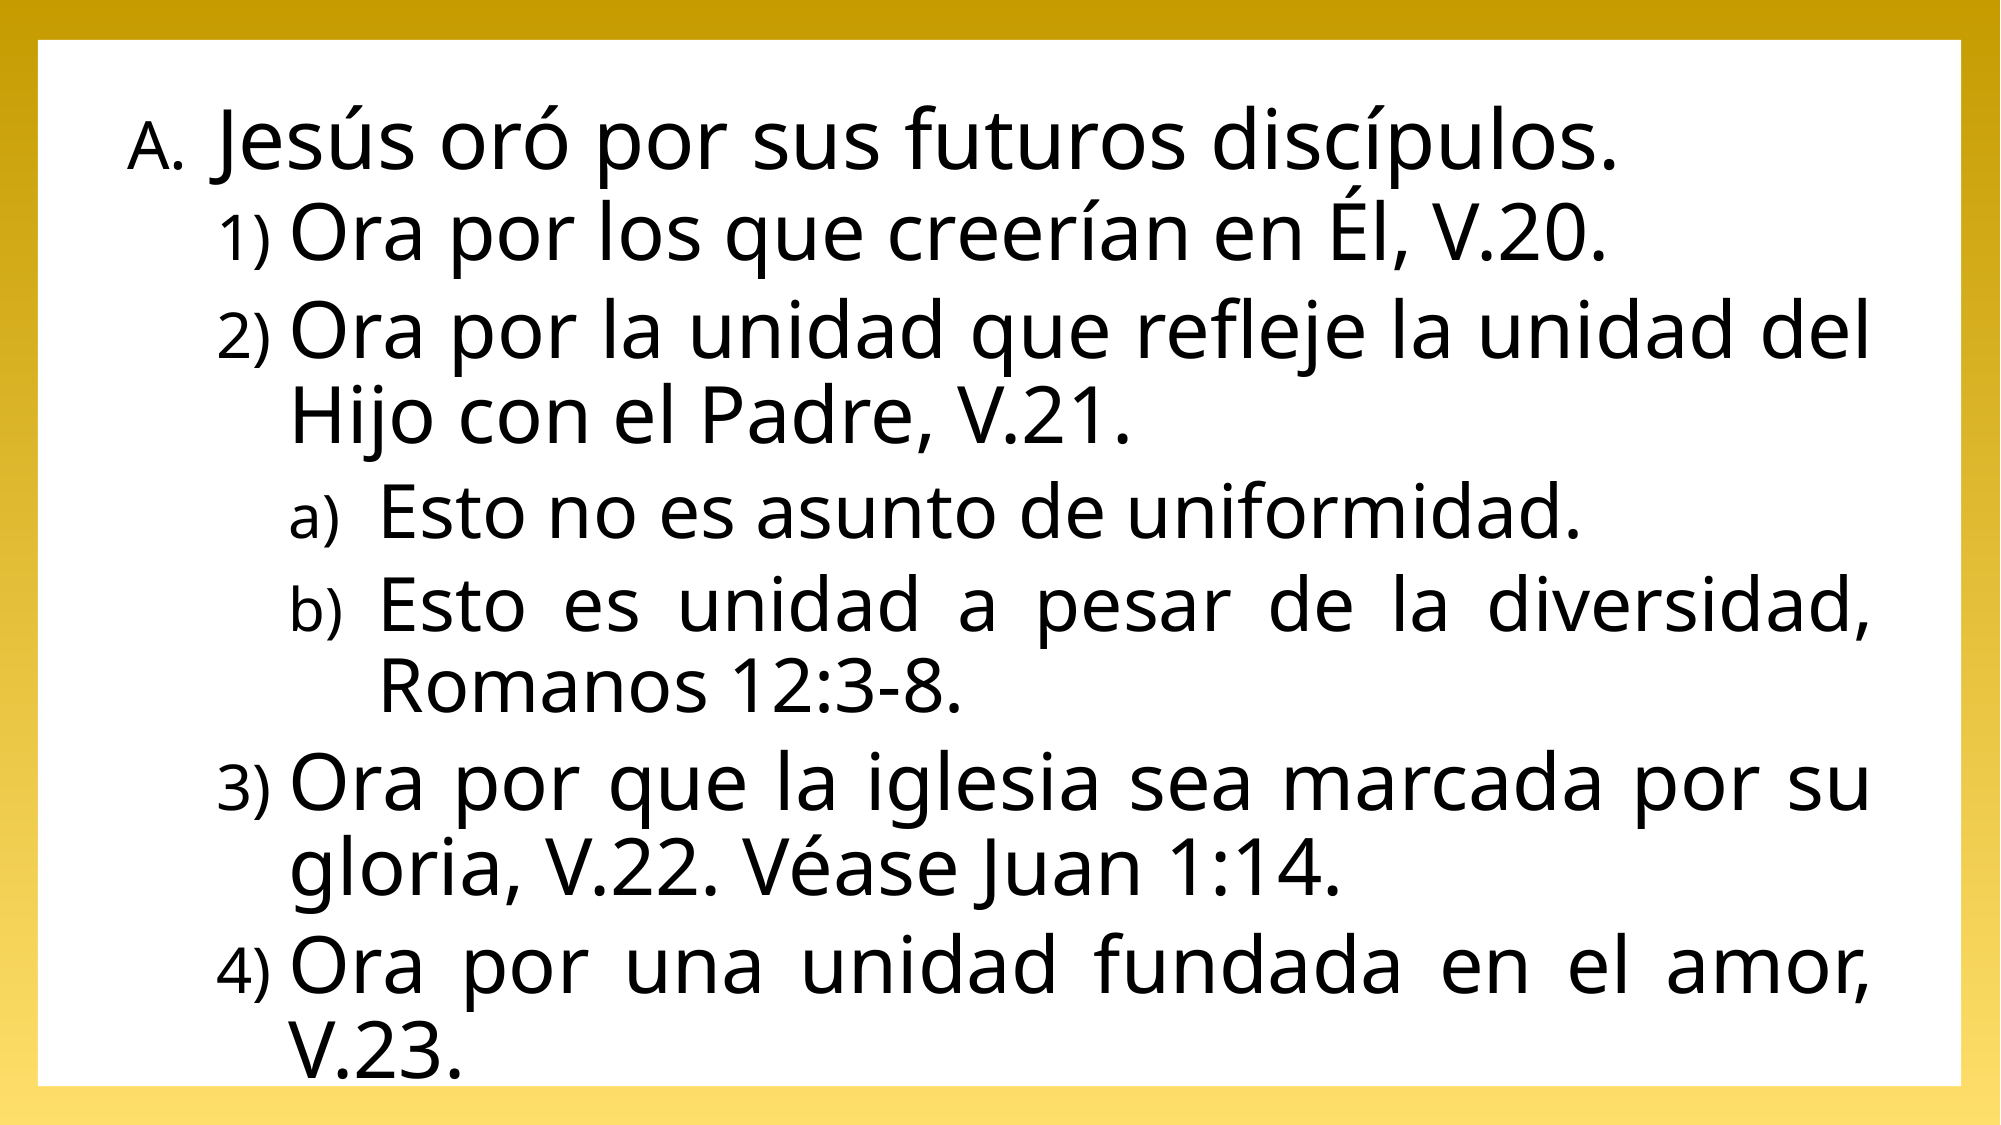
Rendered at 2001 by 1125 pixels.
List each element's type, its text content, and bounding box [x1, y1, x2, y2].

list Jesús oró por sus futuros discípulos. Ora por los que creerían en Él, V.20. Ora por la unidad que refleje la unidad del Hijo con el Padre, V.21. Esto no es asunto de uniformidad. Esto es unidad a pesar de la diversidad, Romanos 12:3-8. Ora por que la iglesia sea marcada por su gloria, V.22. Véase Juan 1:14. Ora por una unidad fundada en el amor, V.23. [112, 90, 1890, 1037]
